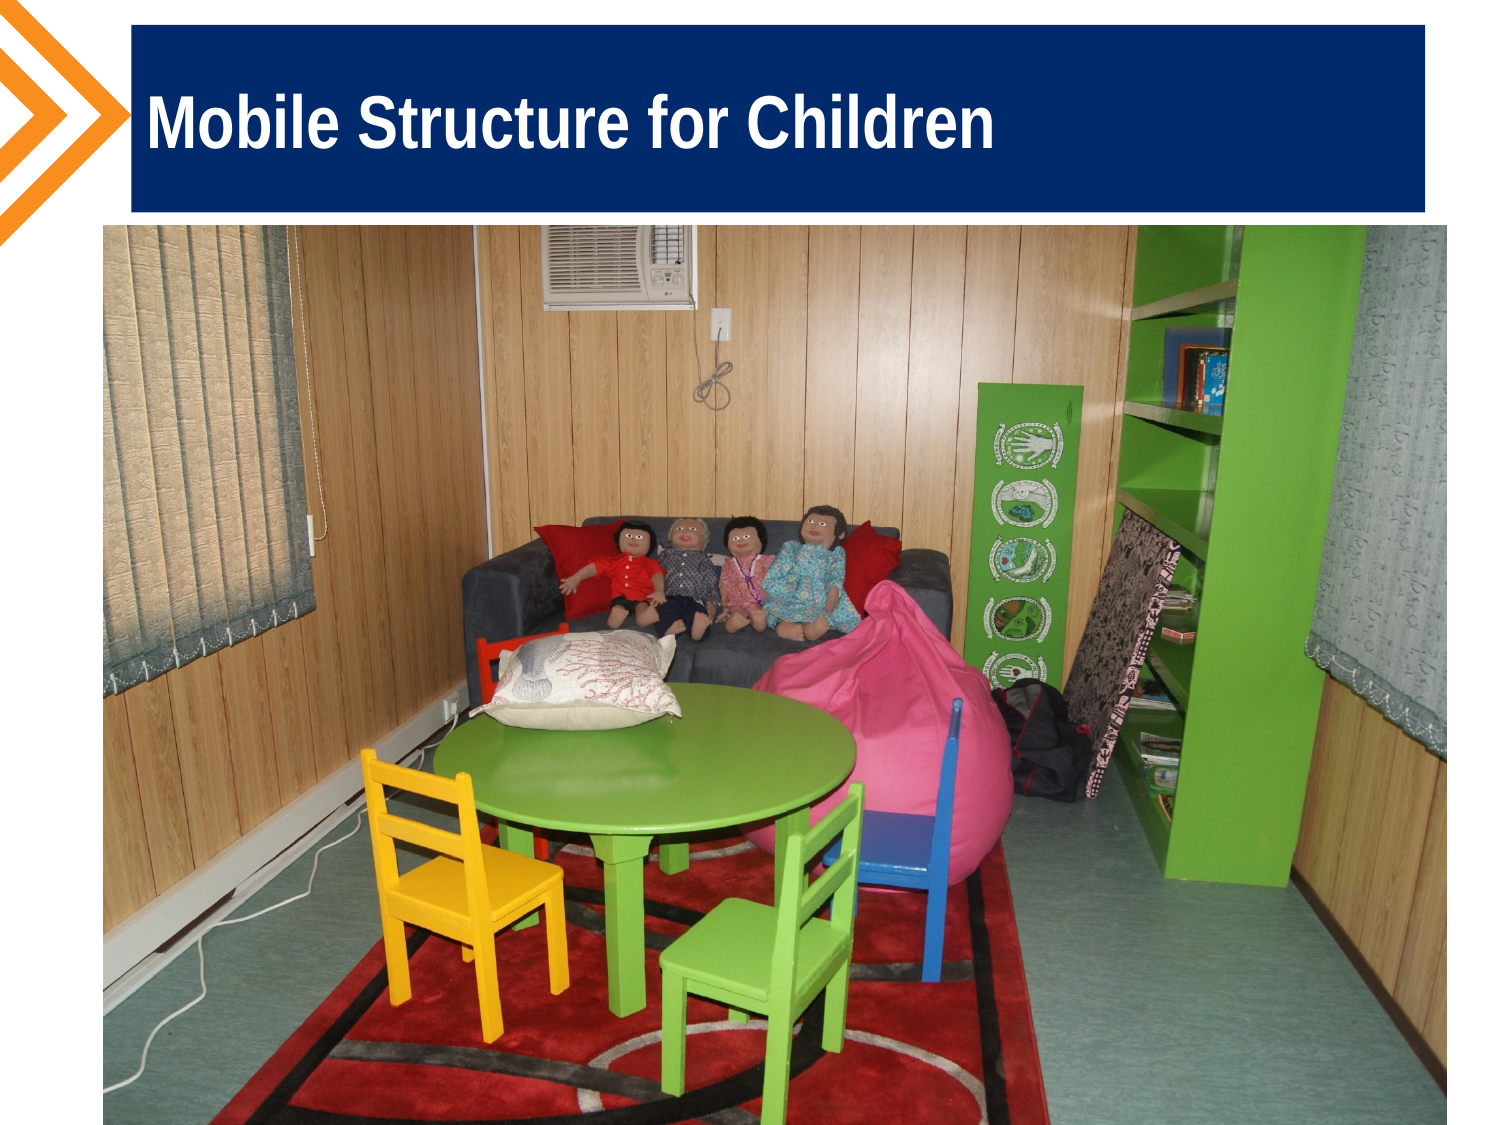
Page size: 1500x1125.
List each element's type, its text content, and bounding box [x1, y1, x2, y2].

title Mobile Structure for Children [131, 24, 1426, 213]
picture [102, 225, 1447, 1125]
